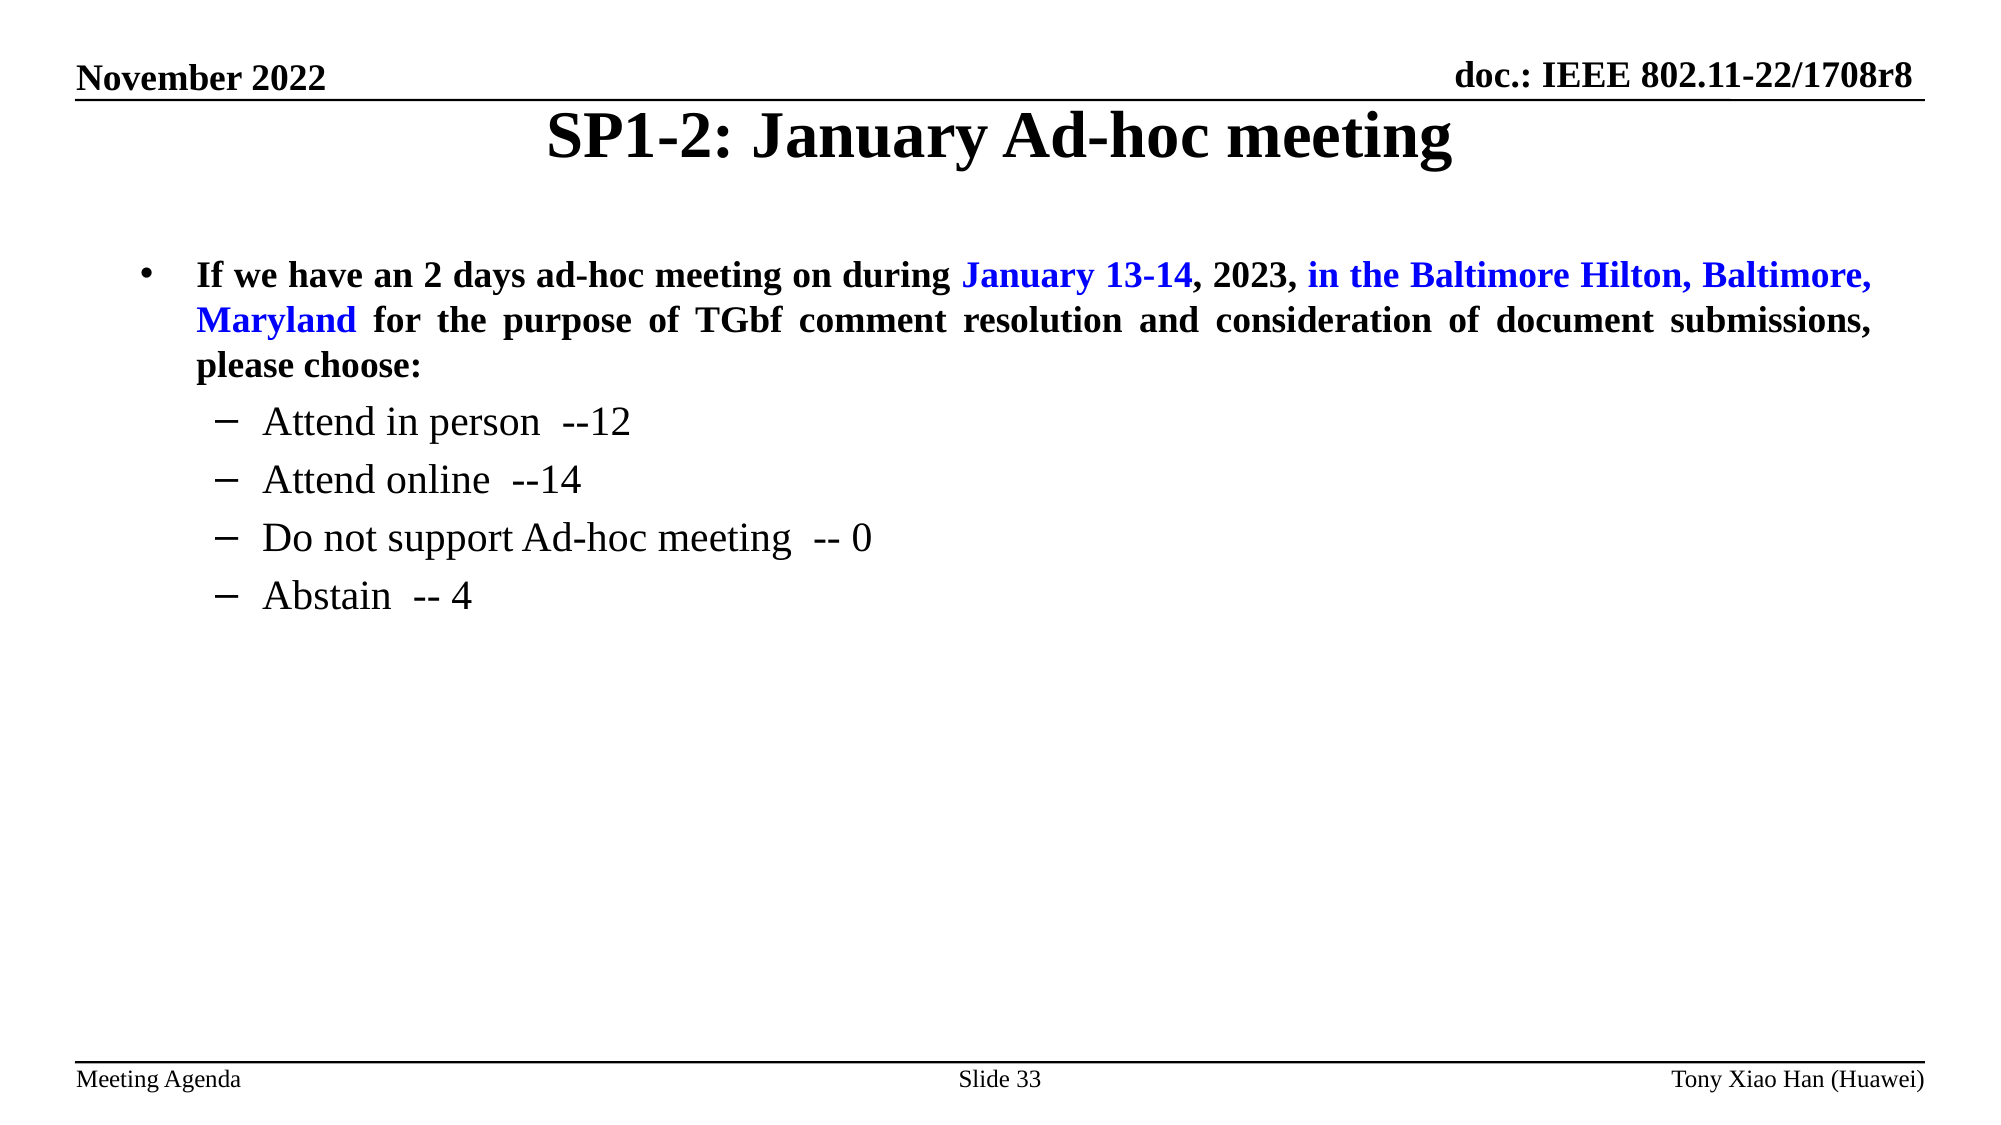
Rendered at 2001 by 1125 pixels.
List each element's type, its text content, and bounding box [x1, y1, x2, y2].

text_box If we have an 2 days ad-hoc meeting on during January 13-14, 2023, in the Baltimore Hilton, Baltimore, Maryland for the purpose of TGbf comment resolution and consideration of document submissions, please choose: Attend in person --12 Attend online --14 Do not support Ad-hoc meeting -- 0 Abstain -- 4 [125, 212, 1888, 1013]
text_box SP1-2: January Ad-hoc meeting [362, 87, 1638, 175]
